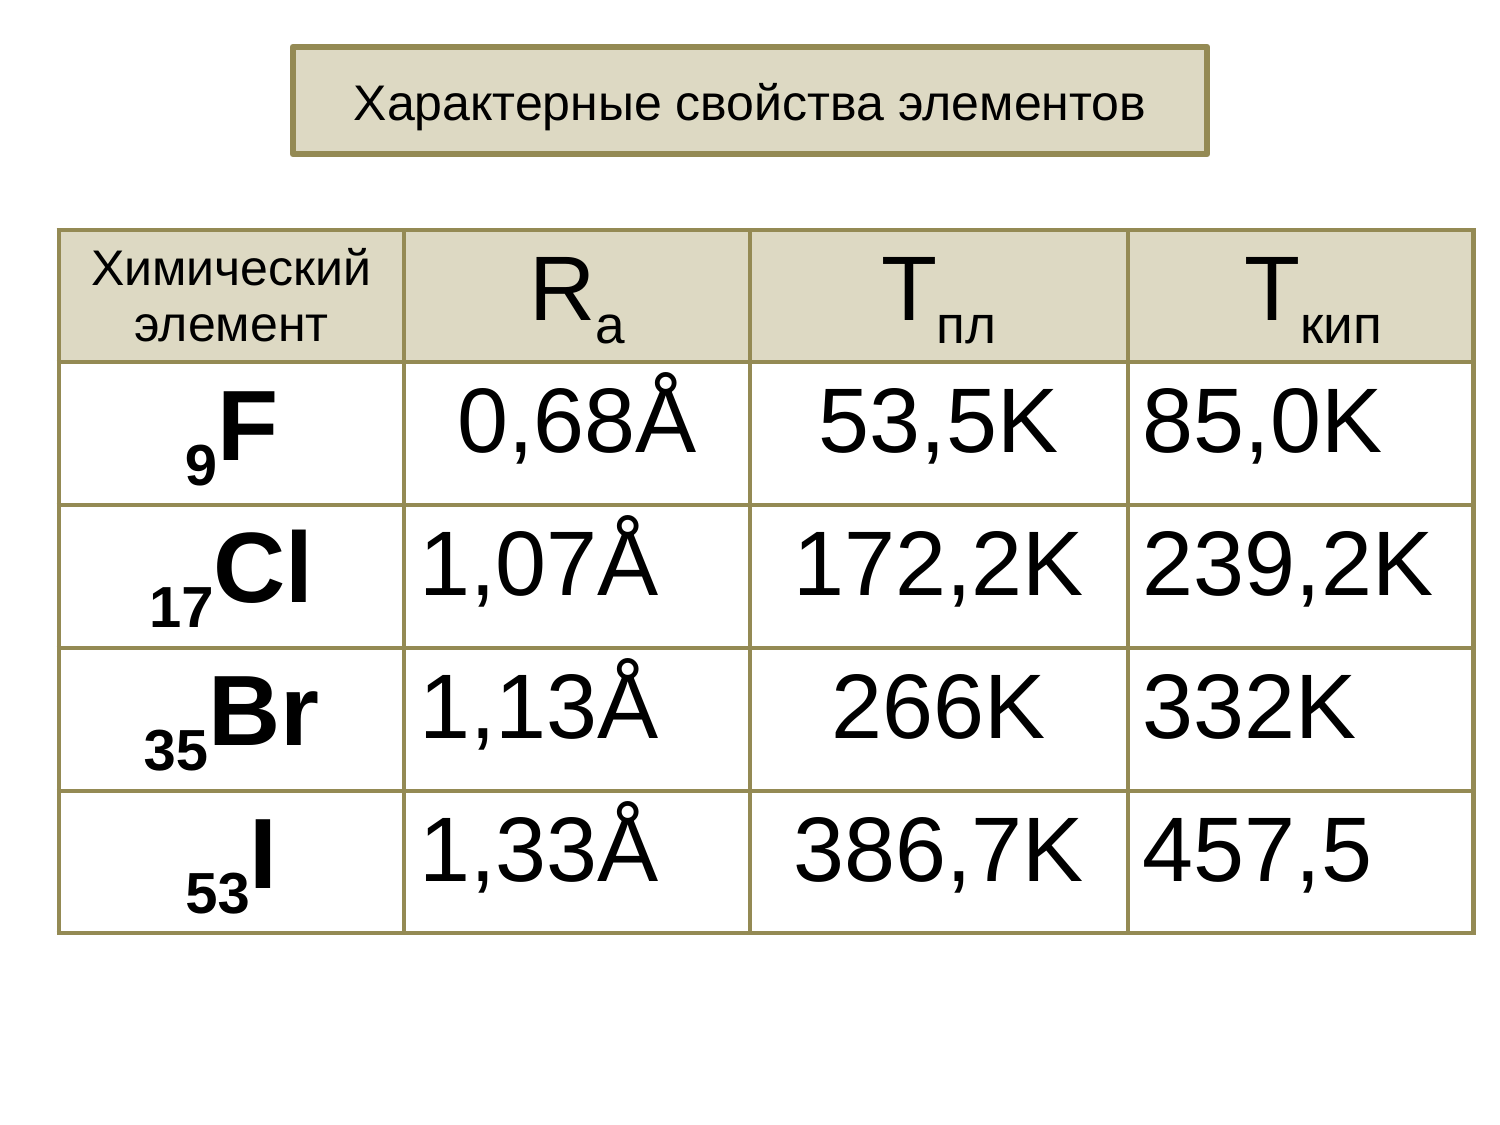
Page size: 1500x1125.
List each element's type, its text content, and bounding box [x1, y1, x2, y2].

table_header Ткип [1130, 232, 1471, 360]
table_cell 9F [61, 364, 402, 503]
table_cell 85,0K [1130, 364, 1471, 503]
table_cell 239,2K [1130, 507, 1471, 646]
table_cell 53I [61, 793, 402, 931]
text_box Характерные свойства элементов [292, 46, 1207, 155]
table_cell 1,33Å [406, 793, 748, 931]
table_cell 172,2K [752, 507, 1126, 646]
table_cell 386,7K [752, 793, 1126, 931]
table_cell 1,13Å [406, 650, 748, 789]
table_cell 35Br [61, 650, 402, 789]
table_header Тпл [752, 232, 1126, 360]
table_cell 266K [752, 650, 1126, 789]
table_cell 17Сl [61, 507, 402, 646]
table_cell 53,5K [752, 364, 1126, 503]
table_cell 0,68Å [406, 364, 748, 503]
table_cell 332K [1130, 650, 1471, 789]
table_header Химический элемент [61, 232, 402, 360]
table_header Ra [406, 232, 748, 360]
table_cell 1,07Å [406, 507, 748, 646]
table_cell 457,5 [1130, 793, 1471, 931]
